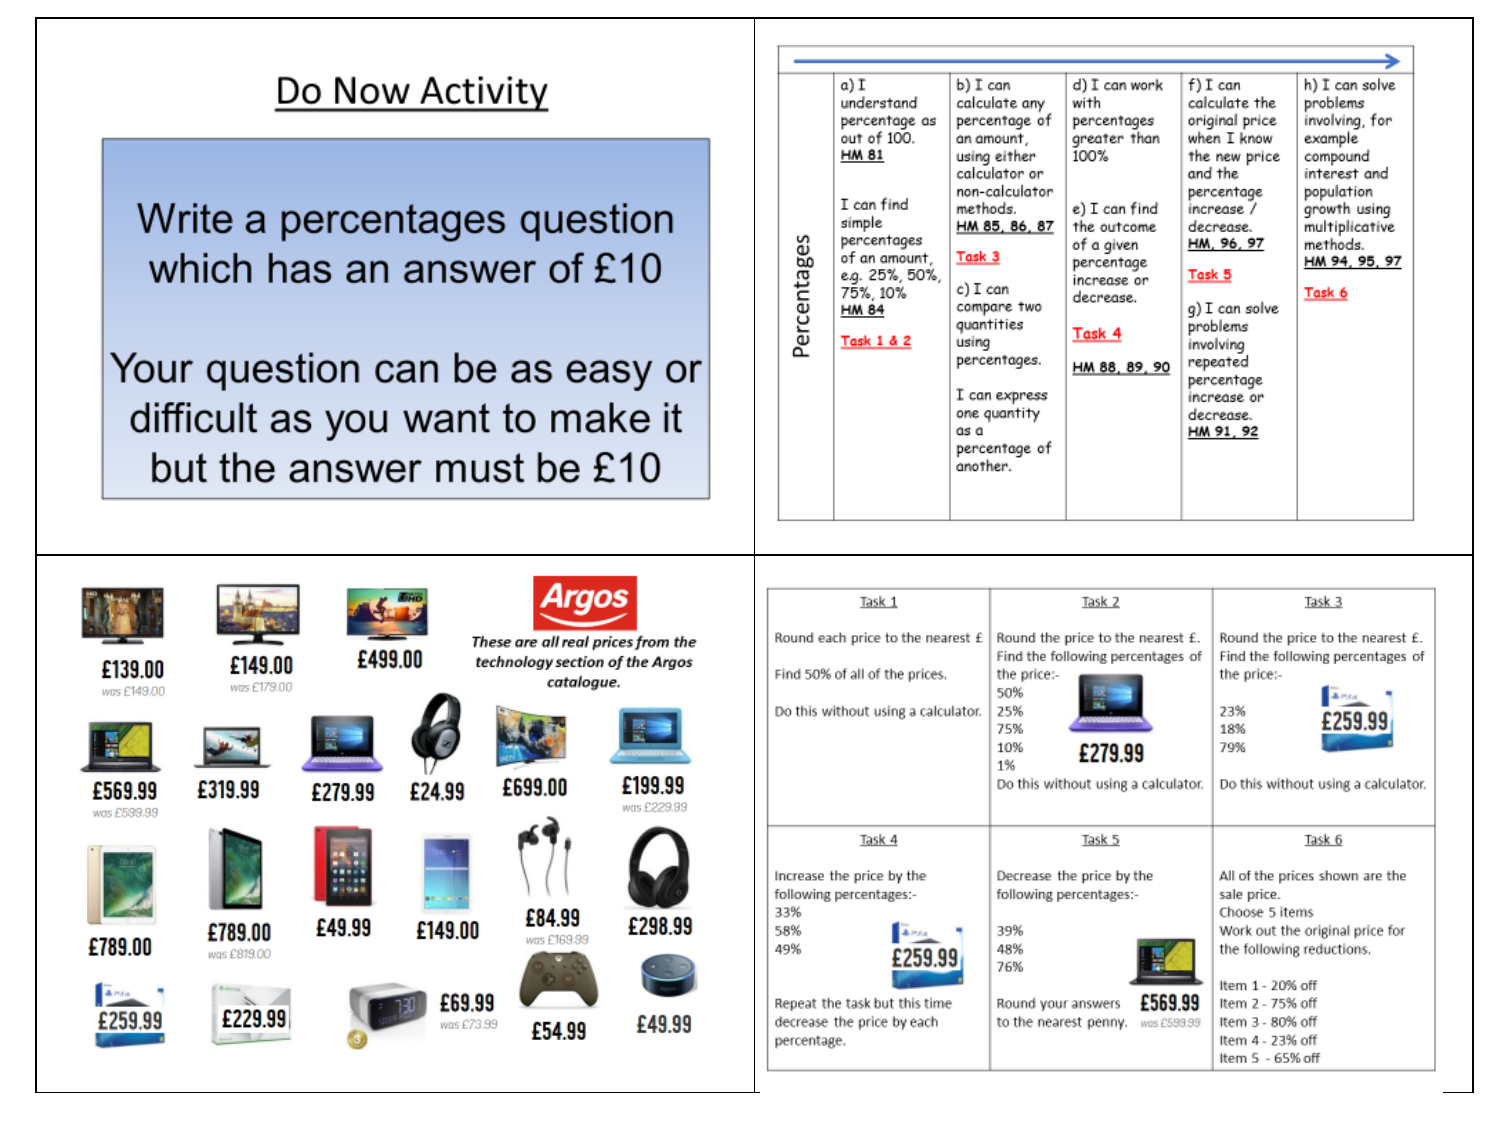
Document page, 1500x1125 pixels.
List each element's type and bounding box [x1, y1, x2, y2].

table_cell [37, 556, 754, 1092]
picture [760, 580, 1443, 1093]
table_cell [755, 556, 1472, 1092]
picture [760, 37, 1424, 536]
picture [56, 572, 720, 1069]
table_header [755, 19, 1472, 554]
picture [57, 37, 739, 549]
table_header [37, 19, 754, 554]
